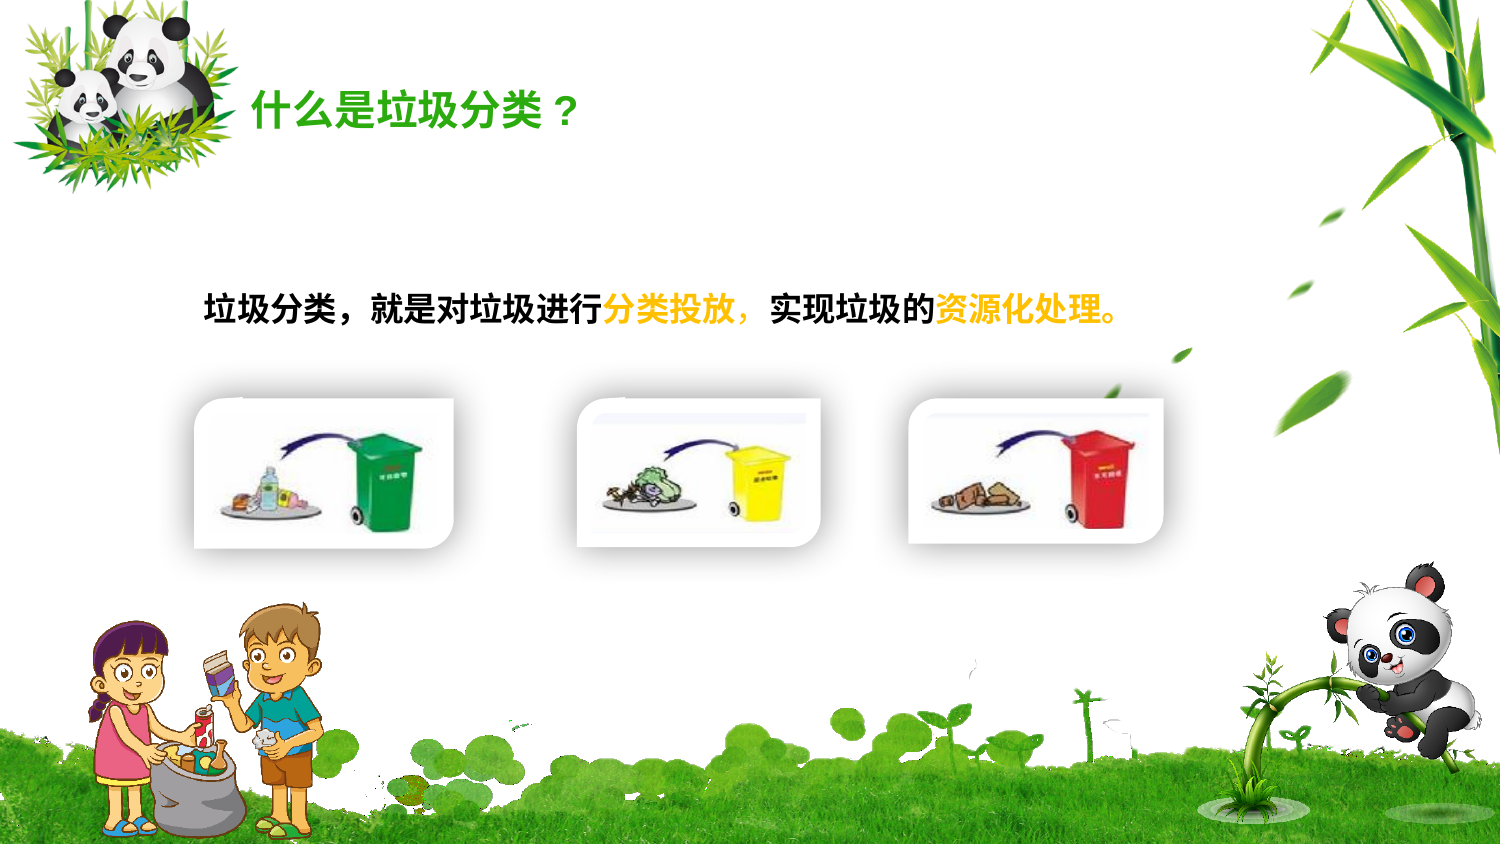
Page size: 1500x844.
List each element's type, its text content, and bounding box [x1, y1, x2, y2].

picture [201, 405, 447, 542]
text_box 垃圾分类，就是对垃圾进行分类投放，实现垃圾的资源化处理。 [0, 267, 1346, 451]
picture [584, 405, 814, 540]
picture [0, 0, 258, 281]
picture [0, 0, 1500, 844]
text_box 什么是垃圾分类? [258, 76, 865, 141]
